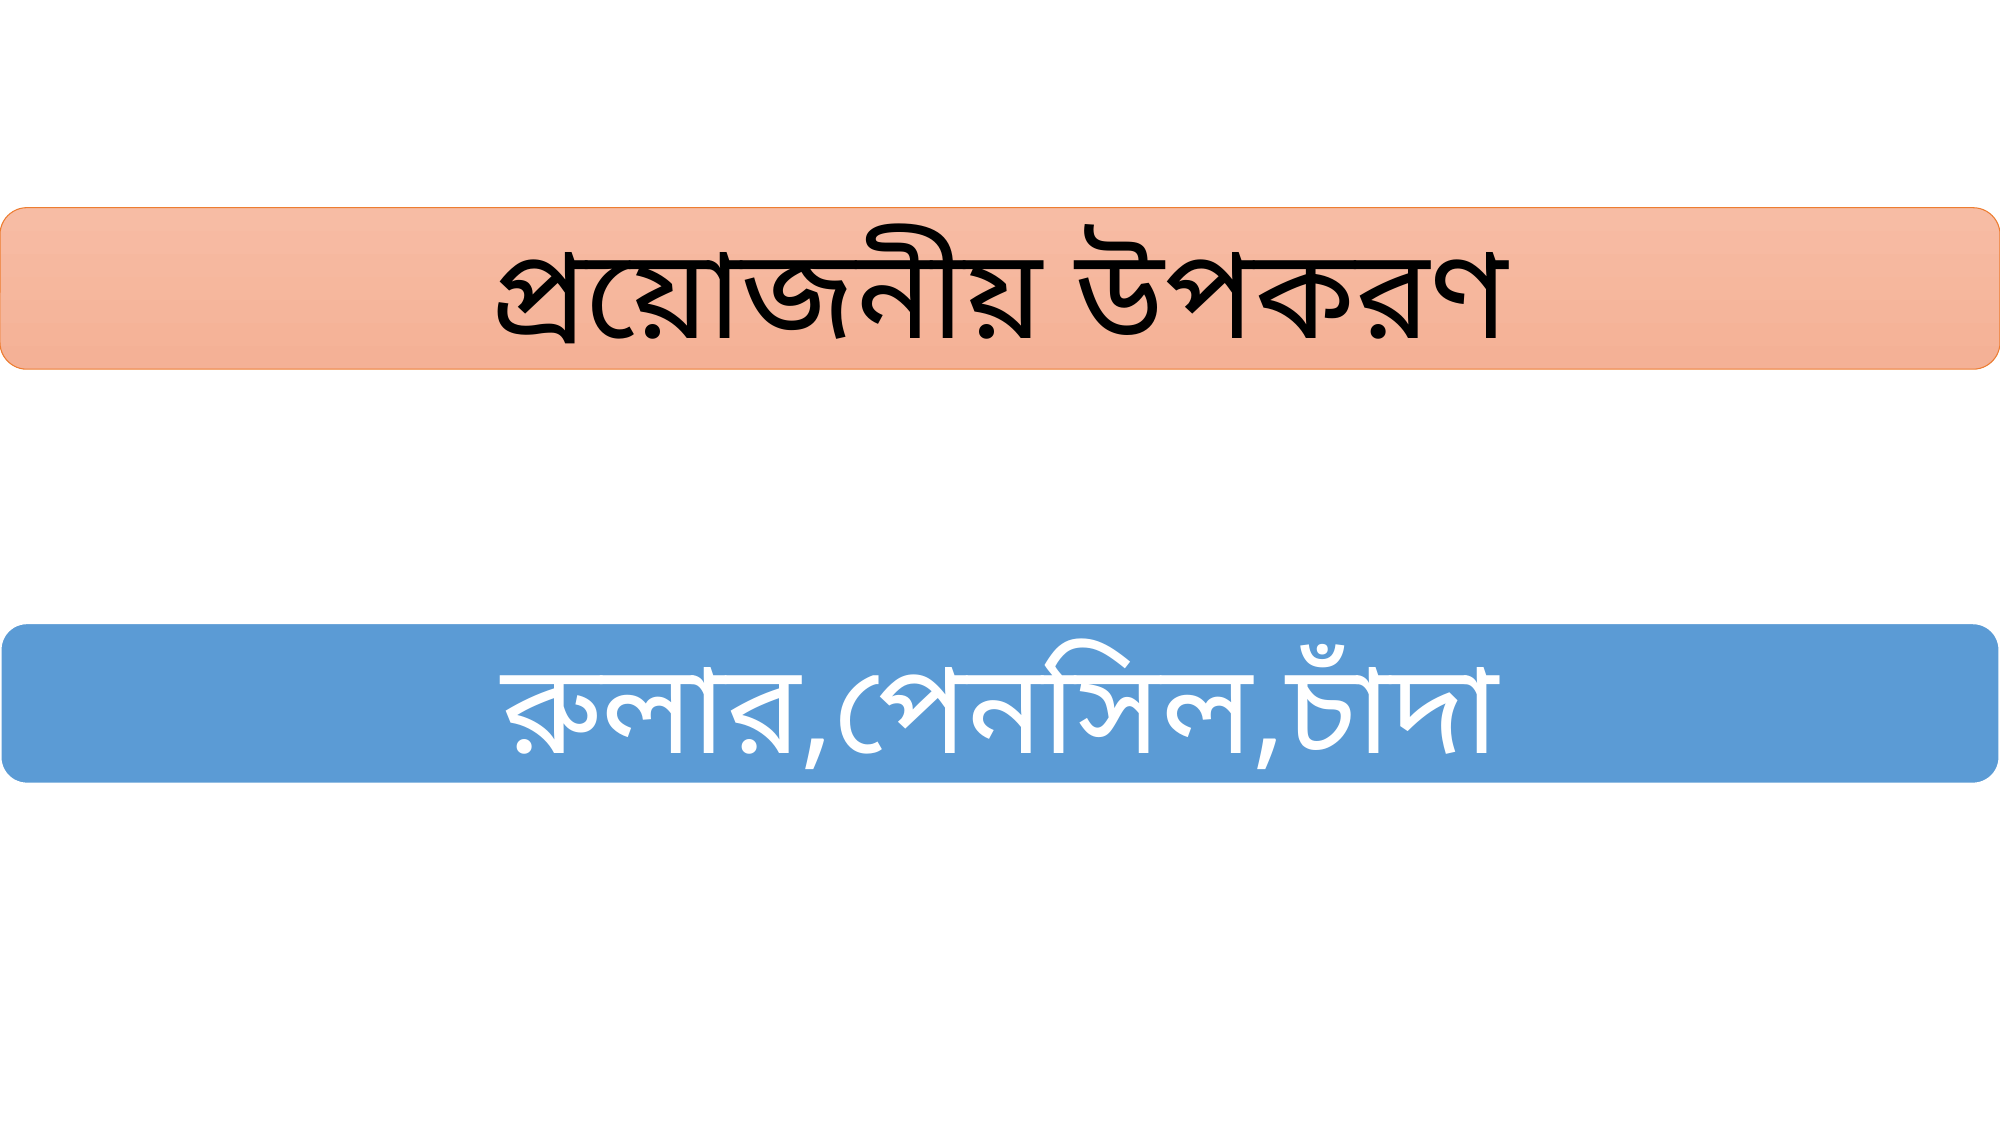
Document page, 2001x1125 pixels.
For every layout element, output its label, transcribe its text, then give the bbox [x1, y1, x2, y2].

text_box রুলার,পেনসিল,চাঁদা [0, 621, 2000, 786]
text_box প্রয়োজনীয় উপকরণ [0, 207, 2000, 370]
